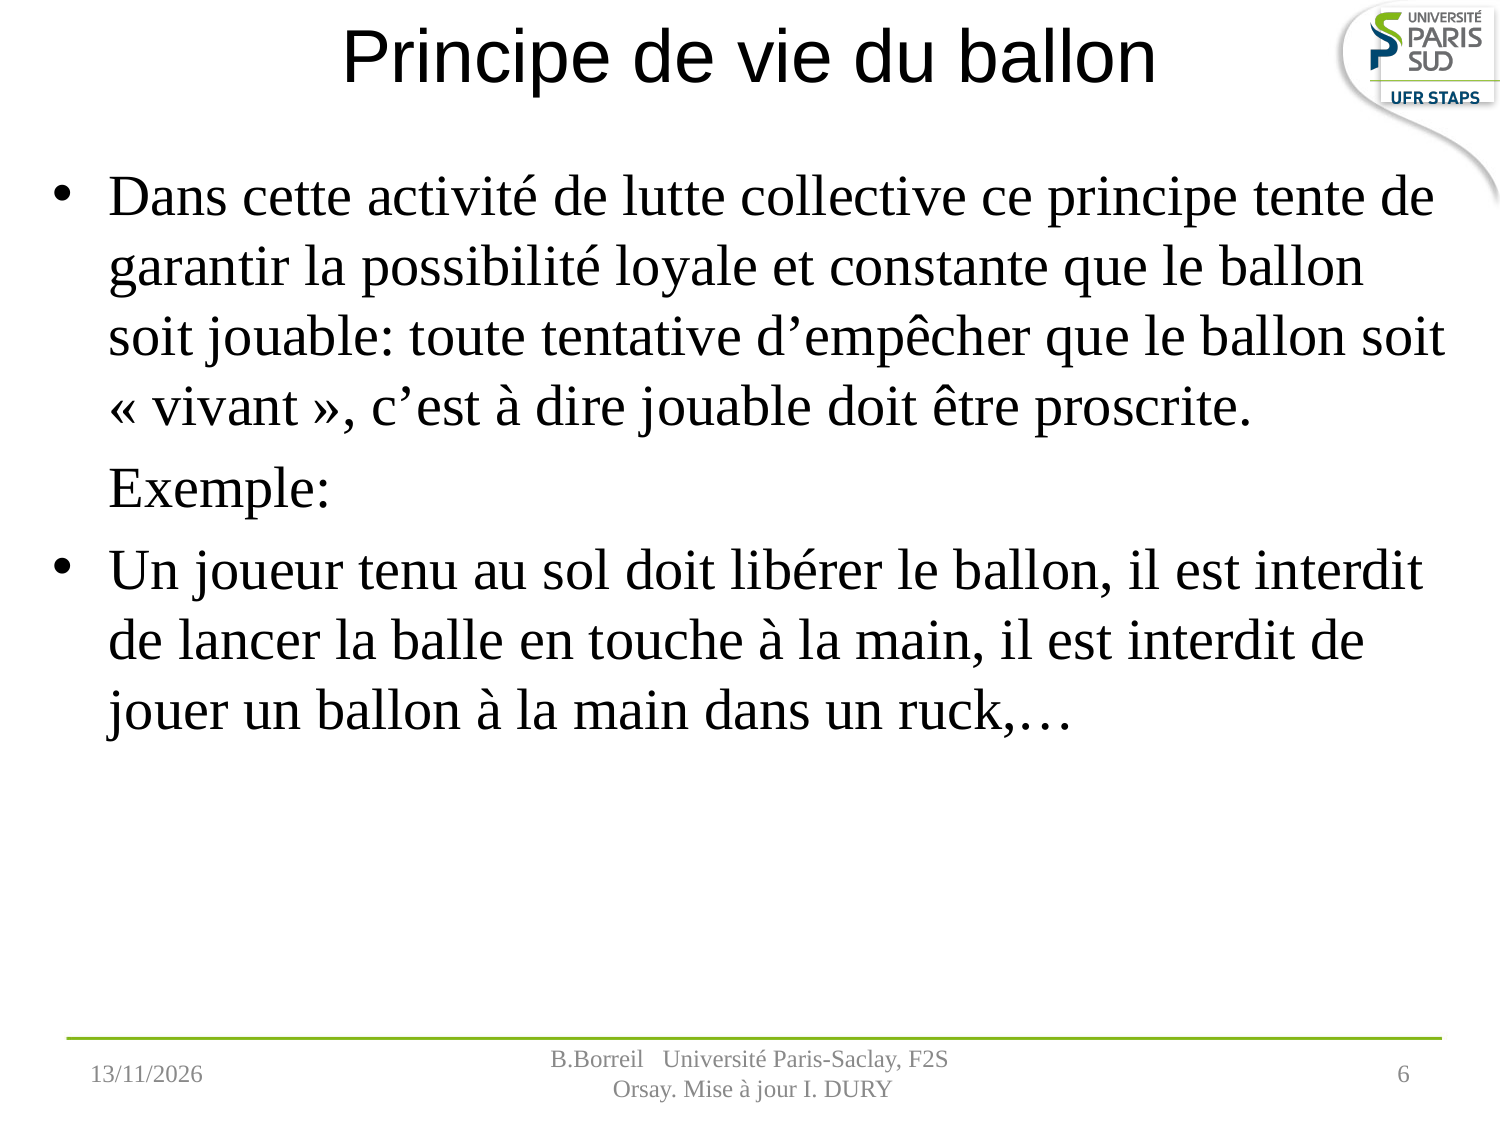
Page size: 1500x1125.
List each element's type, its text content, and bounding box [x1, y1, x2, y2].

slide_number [75, 1042, 425, 1103]
title Principe de vie du ballon [0, 0, 1500, 188]
slide_number 6 [1074, 1042, 1425, 1103]
footer B.Borreil Université Paris-Saclay, F2S Orsay. Mise à jour I. DURY [512, 1042, 988, 1103]
picture [0, 188, 1500, 1125]
list Dans cette activité de lutte collective ce principe tente de garantir la possibilité loyale et constante que le ballon soit jouable: toute tentative d’empêcher que le ballon soit « vivant », c’est à dire jouable doit être proscrite. Exemple: Un joueur tenu au sol doit libérer le ballon, il est interdit de lancer la balle en touche à la main, il est interdit de jouer un ballon à la main dans un ruck,… [37, 149, 1463, 1001]
